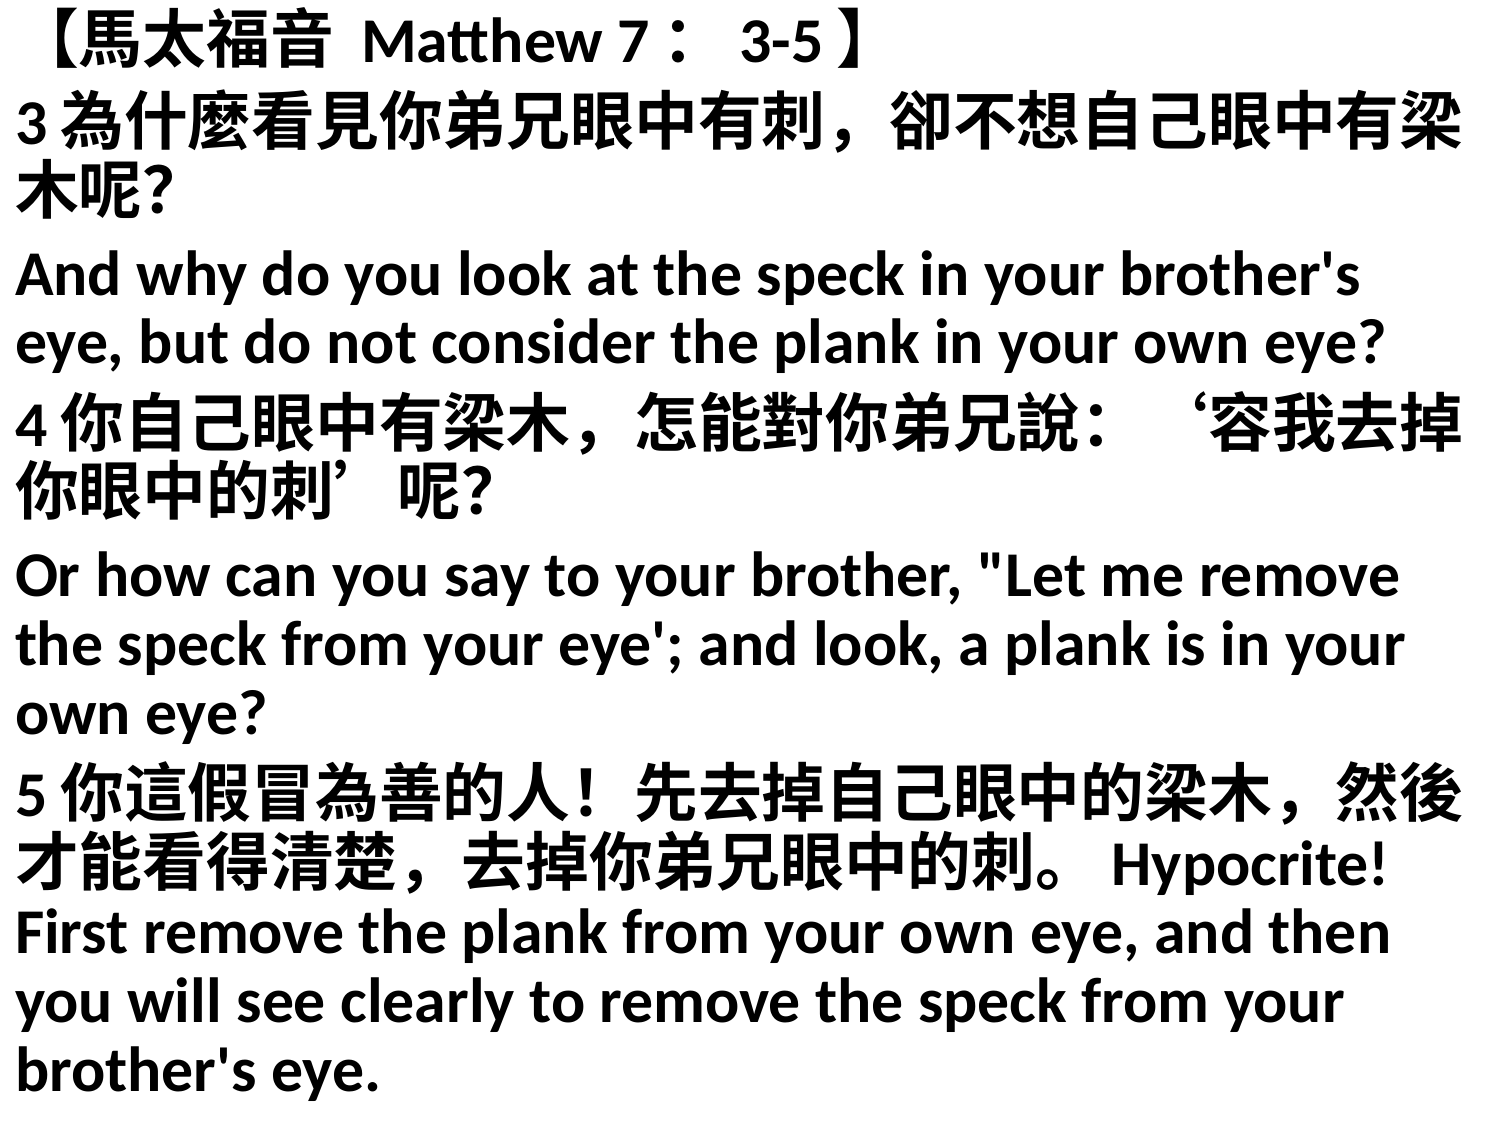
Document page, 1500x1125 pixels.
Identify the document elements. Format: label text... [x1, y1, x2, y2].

subtitle 【馬太福音 Matthew 7：3-5】 3為什麼看見你弟兄眼中有刺，卻不想自己眼中有梁木呢？ And why do you look at the speck in your brother's eye, but do not consider the plank in your own eye? 4你自己眼中有梁木，怎能對你弟兄說：‘容我去掉你眼中的刺’呢？ Or how can you say to your brother, "Let me remove the speck from your eye'; and look, a plank is in your own eye? 5你這假冒為善的人！先去掉自己眼中的梁木，然後才能看得清楚，去掉你弟兄眼中的刺。Hypocrite! First remove the plank from your own eye, and then you will see clearly to remove the speck from your brother's eye. [0, 0, 1500, 1125]
